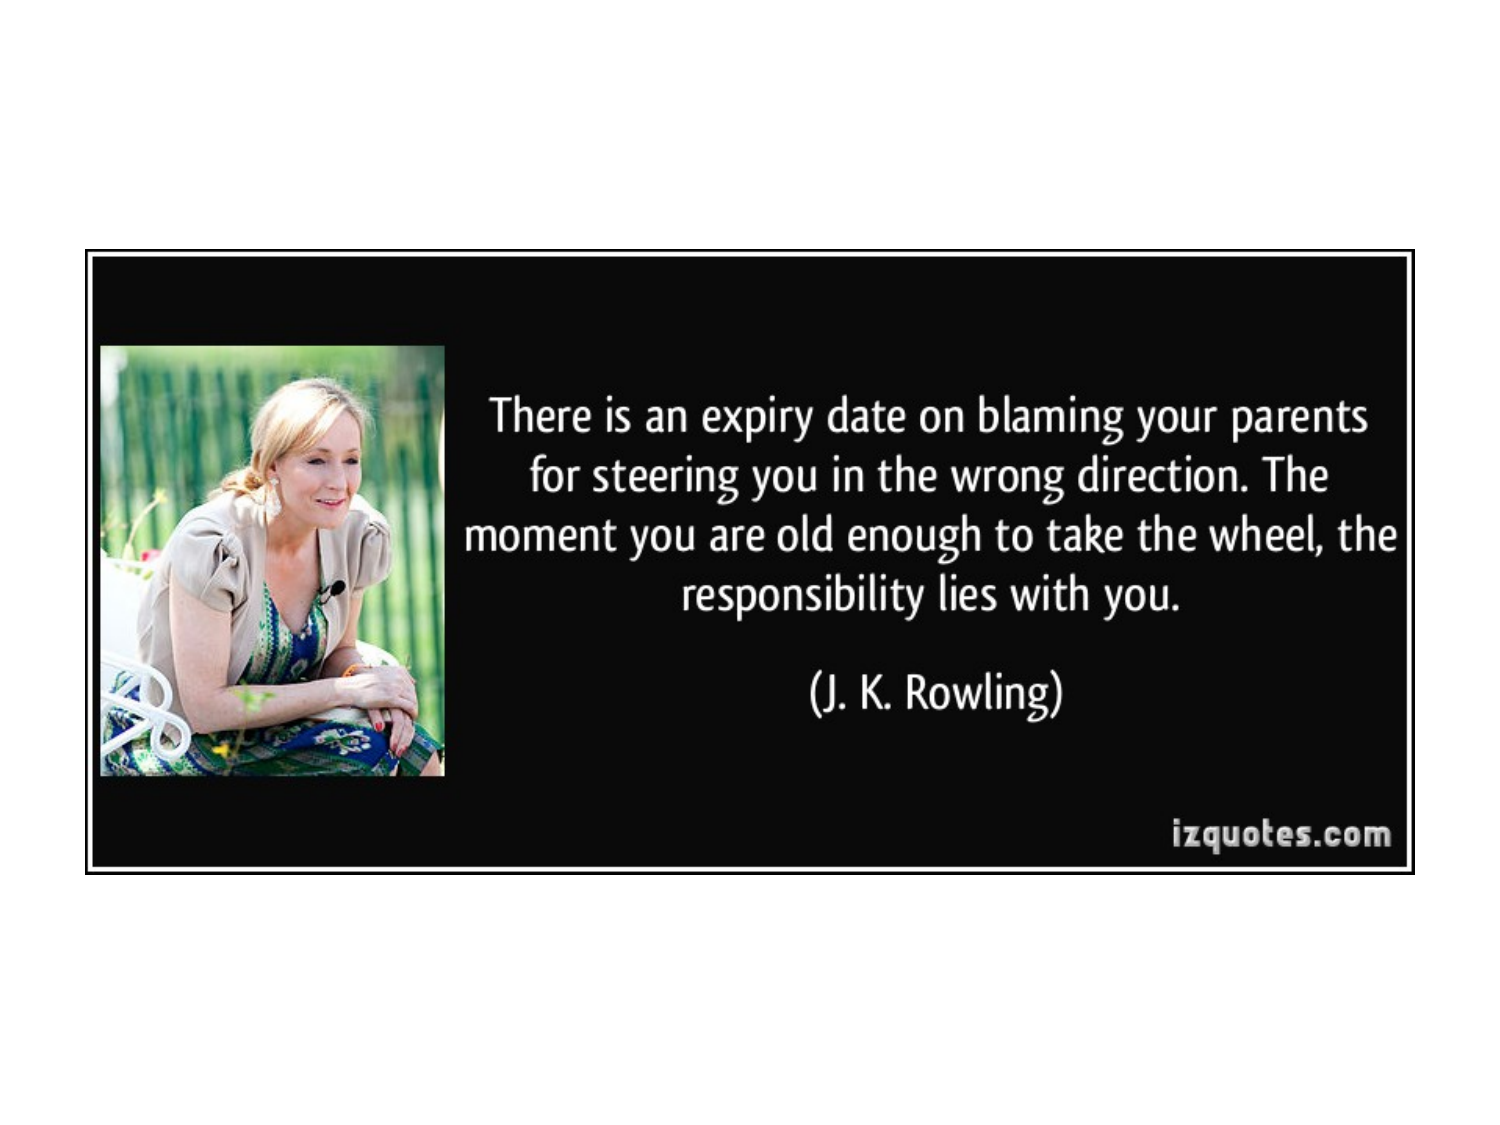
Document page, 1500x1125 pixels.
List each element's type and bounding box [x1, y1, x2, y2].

picture [85, 249, 1415, 876]
